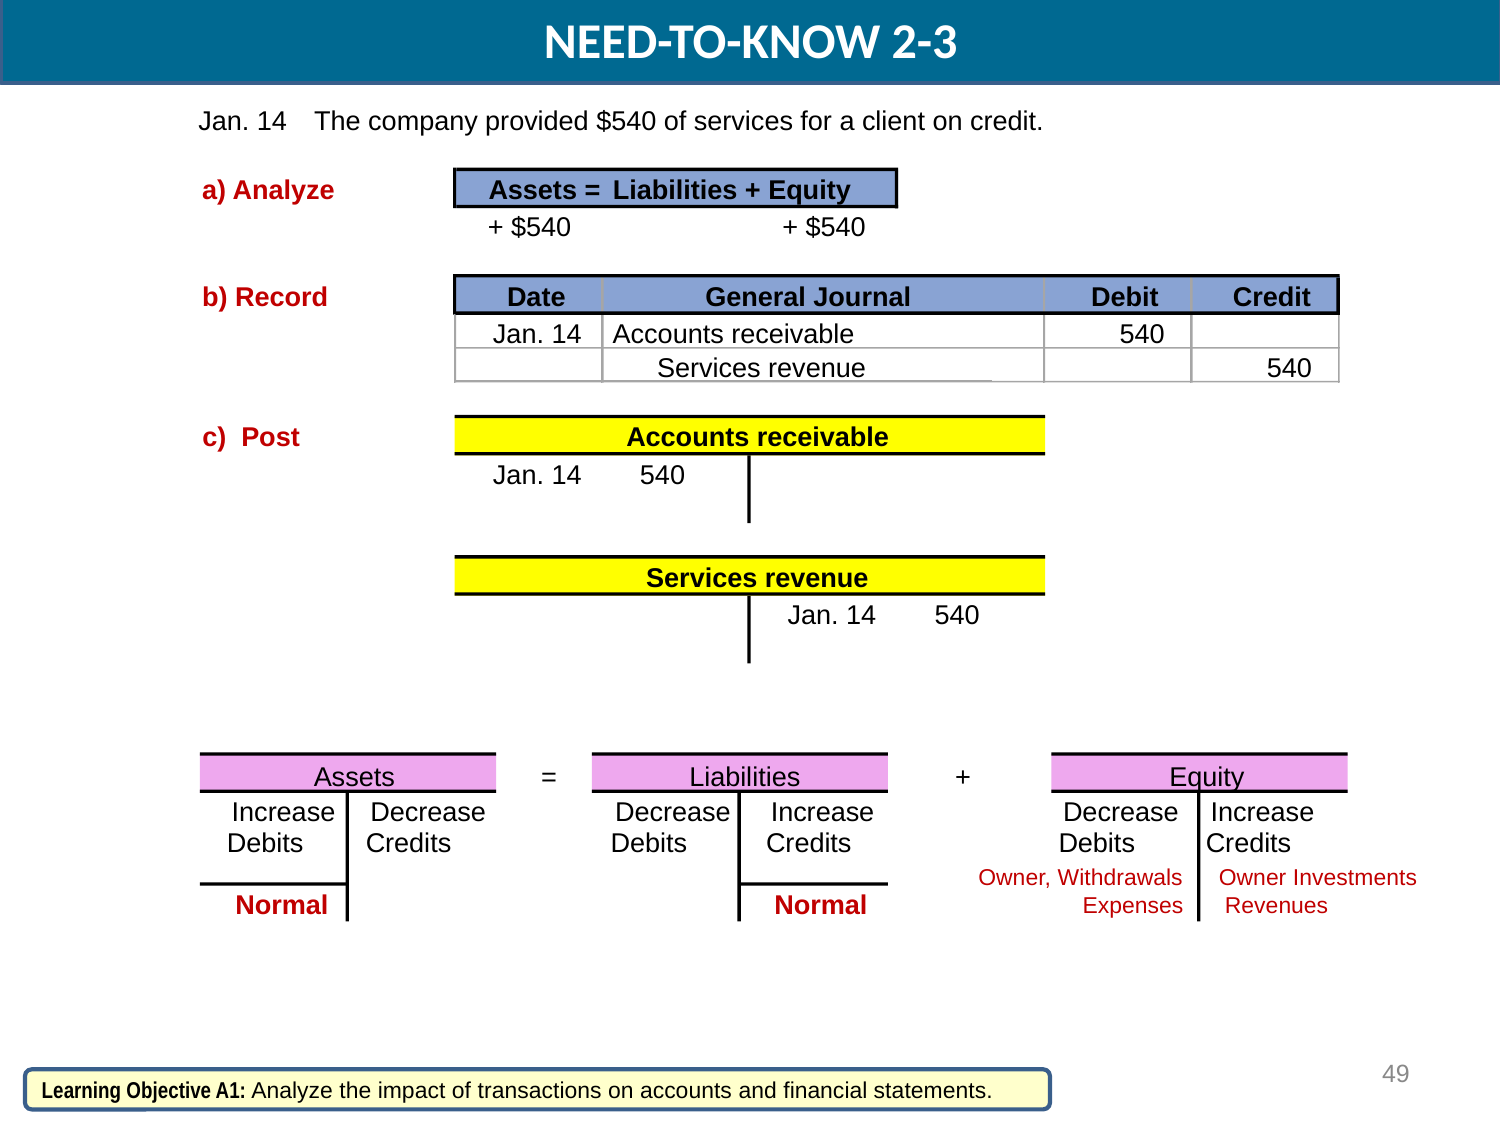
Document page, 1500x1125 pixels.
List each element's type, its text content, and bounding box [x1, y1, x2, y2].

text_box [456, 274, 1340, 278]
text_box Liabilities [689, 759, 801, 789]
text_box Normal [235, 887, 329, 920]
text_box + [955, 759, 972, 792]
text_box b) Record [202, 279, 329, 312]
text_box [456, 204, 899, 209]
text_box Expenses [1082, 891, 1184, 919]
text_box Credits [766, 825, 852, 858]
text_box Revenues [1224, 891, 1329, 919]
text_box Accounts receivable [626, 419, 889, 452]
text_box [456, 167, 899, 172]
text_box [453, 167, 457, 209]
text_box [457, 278, 601, 311]
text_box [1193, 278, 1336, 311]
text_box Accounts receivable [612, 316, 855, 347]
text_box Credits [1205, 825, 1292, 858]
text_box Jan. 14 [198, 103, 288, 136]
text_box [747, 596, 751, 664]
text_box Jan. 14 [492, 456, 582, 490]
text_box Decrease [615, 794, 731, 828]
text_box [454, 555, 1046, 559]
text_box 540 [934, 597, 980, 631]
text_box Learning Objective A1: Analyze the impact of transactions on accounts and financial statements. [24, 1069, 1051, 1110]
text_box [1051, 756, 1348, 789]
text_box [199, 789, 497, 793]
text_box [747, 456, 751, 524]
text_box [345, 792, 349, 922]
text_box Credits [365, 825, 452, 858]
text_box Debits [226, 825, 304, 858]
text_box 540 [1266, 350, 1313, 380]
text_box Debits [1058, 825, 1136, 858]
text_box Normal [774, 887, 868, 920]
text_box Increase [770, 794, 875, 828]
text_box Credit [1232, 279, 1312, 311]
text_box Increase [231, 794, 336, 828]
text_box [591, 789, 888, 793]
text_box Decrease [1063, 794, 1179, 828]
text_box Liabilities + Equity [612, 172, 851, 204]
text_box 540 [640, 456, 686, 490]
text_box Equity [1169, 759, 1245, 789]
text_box Decrease [370, 794, 487, 828]
text_box [591, 756, 888, 789]
text_box [454, 414, 1046, 419]
text_box [454, 592, 1046, 596]
text_box [454, 419, 626, 452]
text_box [604, 278, 1043, 311]
text_box [851, 172, 894, 204]
text_box [1051, 752, 1348, 756]
text_box [737, 792, 741, 922]
text_box = [541, 759, 558, 792]
text_box [591, 752, 888, 756]
text_box Services revenue [657, 350, 866, 380]
text_box [1051, 789, 1348, 793]
text_box Debits [610, 825, 688, 858]
text_box [199, 752, 497, 756]
text_box Owner, Withdrawals [977, 862, 1183, 890]
text_box [889, 419, 1046, 452]
text_box + $540 [782, 209, 866, 243]
text_box Increase [1210, 794, 1315, 828]
text_box General Journal [705, 279, 912, 311]
text_box The company provided $540 of services for a client on credit. [314, 103, 1044, 136]
text_box [199, 756, 497, 789]
text_box [894, 172, 899, 204]
text_box Assets = [488, 172, 608, 204]
text_box [608, 172, 612, 204]
slide_number 49 [1074, 1042, 1425, 1103]
text_box [1197, 793, 1201, 922]
text_box [454, 559, 1046, 592]
text_box [740, 882, 888, 886]
text_box NEED-TO-KNOW 2-3 [0, 0, 1500, 85]
text_box 540 [1119, 316, 1165, 347]
text_box [1336, 278, 1340, 311]
text_box [199, 882, 345, 886]
text_box Owner Investments [1218, 862, 1418, 890]
text_box Jan. 14 [787, 597, 877, 631]
text_box Assets [313, 759, 396, 789]
text_box [457, 172, 488, 204]
text_box Date [507, 279, 566, 311]
text_box [456, 311, 1340, 315]
text_box Debit [1090, 279, 1159, 311]
text_box [1046, 278, 1190, 311]
text_box Services revenue [646, 560, 869, 592]
text_box a) Analyze [202, 172, 335, 206]
text_box + $540 [487, 209, 572, 243]
text_box [453, 274, 457, 315]
text_box [454, 452, 1046, 456]
text_box c) Post [202, 419, 300, 453]
text_box Jan. 14 [492, 316, 582, 347]
